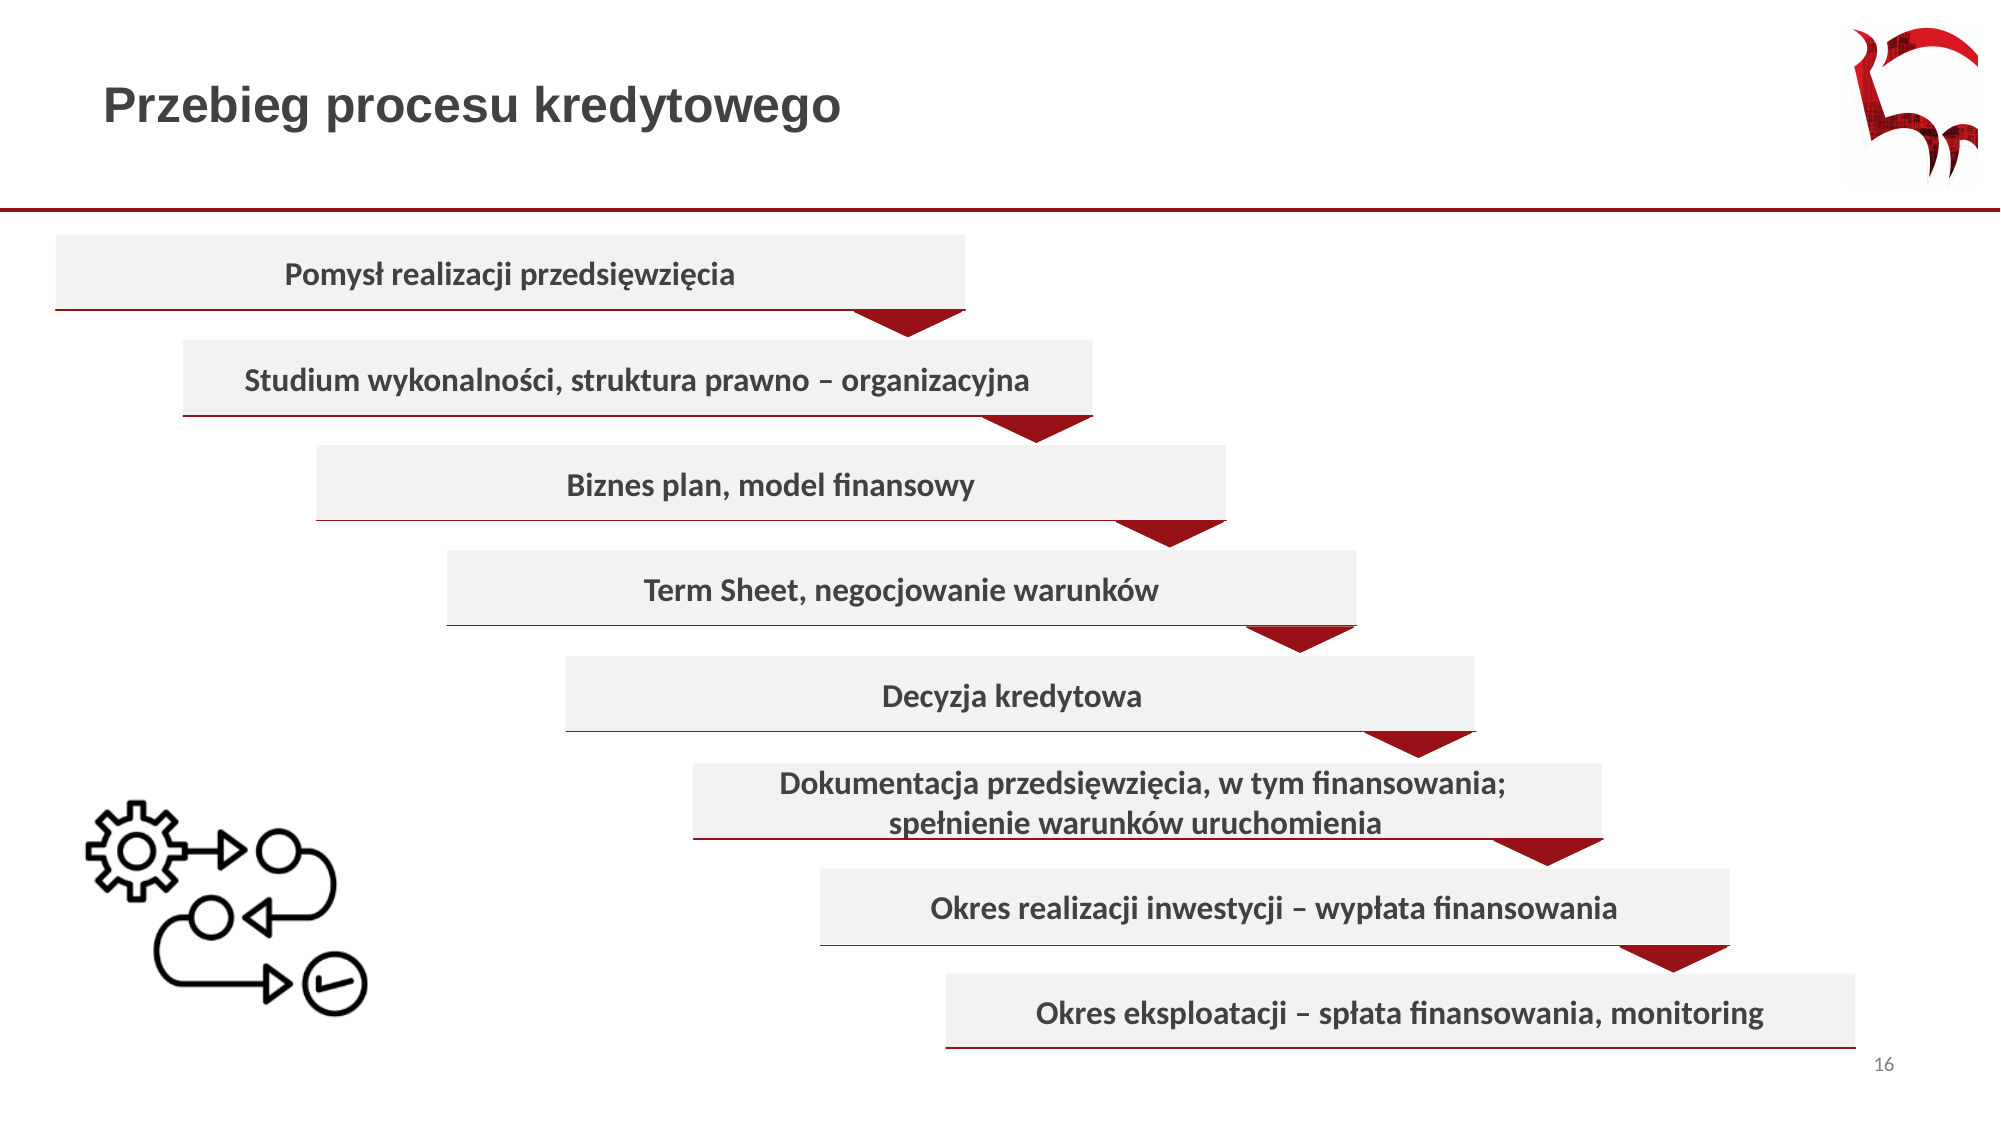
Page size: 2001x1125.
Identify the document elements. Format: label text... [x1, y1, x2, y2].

text_box Okres eksploatacji – spłata finansowania, monitoring [945, 973, 1856, 1047]
picture [1843, 23, 1978, 187]
text_box Okres realizacji inwestycji – wypłata finansowania [819, 868, 1731, 945]
text_box [1619, 946, 1728, 973]
text_box Biznes plan, model finansowy [316, 444, 1227, 520]
text_box [1245, 626, 1355, 653]
text_box Pomysł realizacji przedsięwzięcia [55, 234, 966, 309]
picture [43, 722, 413, 1088]
text_box [853, 311, 963, 338]
text_box Decyzja kredytowa [564, 655, 1476, 732]
text_box Dokumentacja przedsięwzięcia, w tym finansowania; spełnienie warunków uruchomienia [692, 763, 1603, 838]
text_box [1364, 733, 1472, 759]
text_box Term Sheet, negocjowanie warunków [446, 549, 1357, 625]
list Przebieg procesu kredytowego [103, 79, 1816, 134]
text_box [982, 417, 1091, 443]
text_box [1115, 521, 1224, 548]
text_box Studium wykonalności, struktura prawno – organizacyjna [182, 339, 1093, 415]
text_box [1493, 840, 1602, 867]
